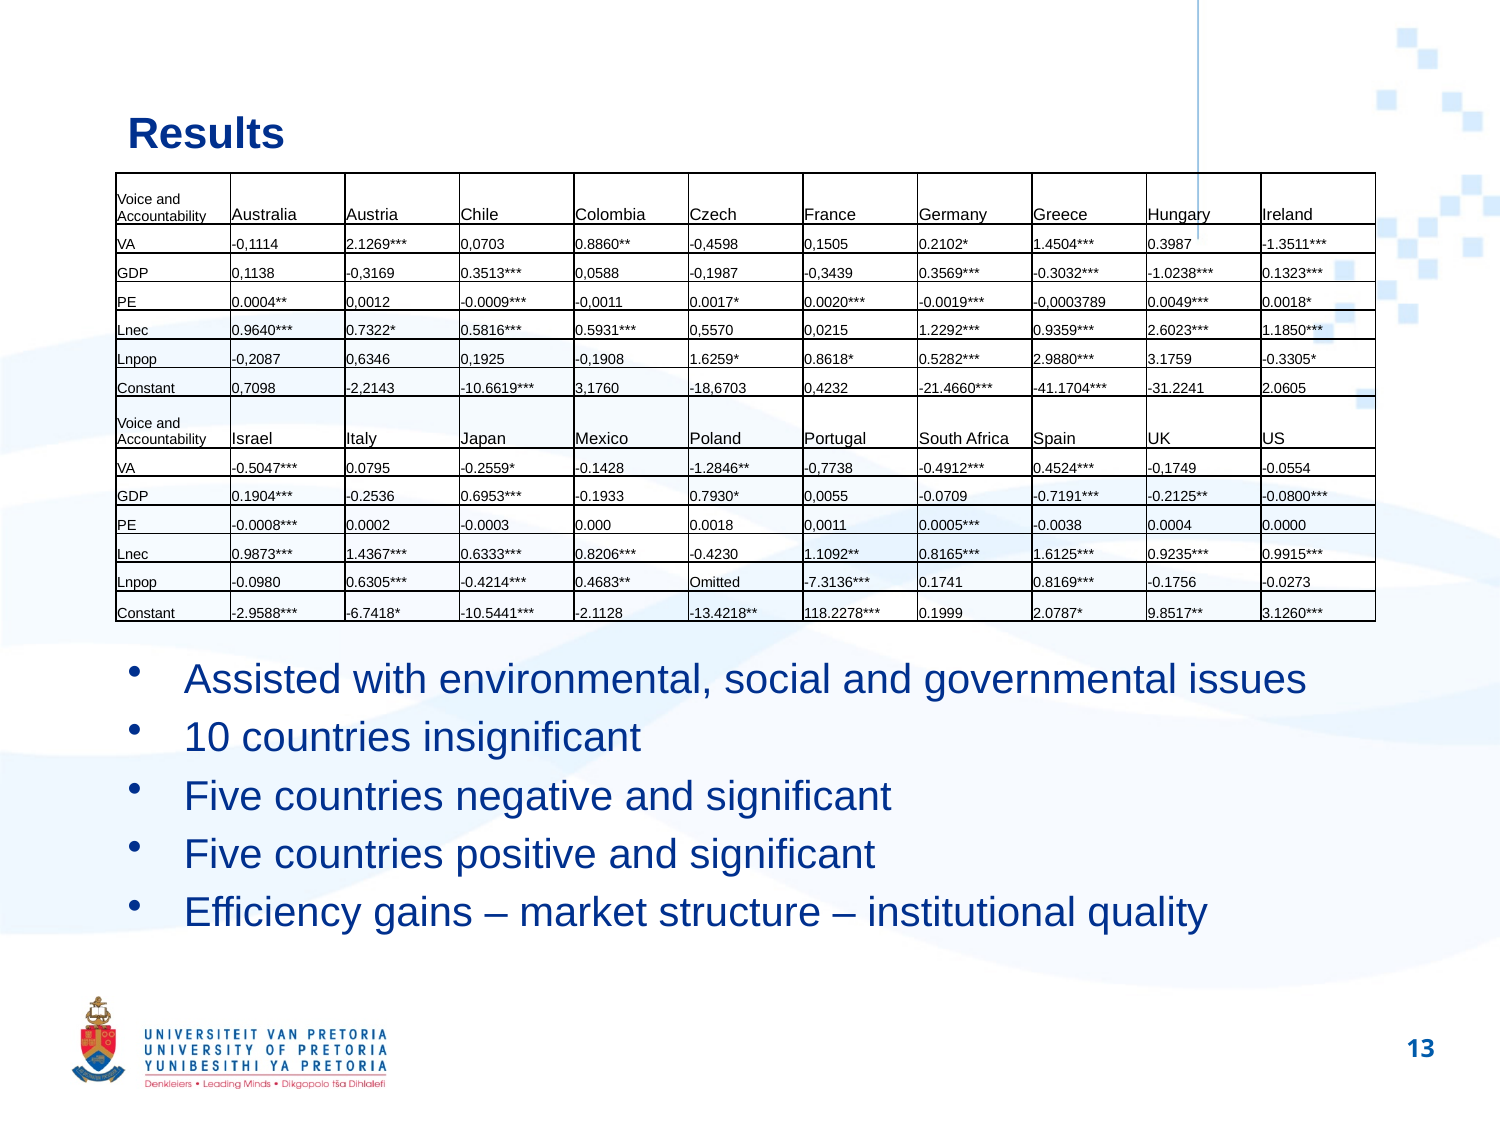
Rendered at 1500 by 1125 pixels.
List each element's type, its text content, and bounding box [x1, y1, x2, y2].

table_cell 0.0004** [231, 282, 344, 309]
table_cell -0.5047*** [231, 449, 344, 475]
table_cell 0.4683** [575, 563, 688, 590]
table_cell 0.5816*** [460, 311, 573, 338]
table_cell 0.8618* [804, 340, 917, 367]
table_header Colombia [575, 174, 688, 223]
table_cell 0,5570 [689, 311, 802, 338]
table_cell VA [117, 225, 230, 252]
table_cell Constant [117, 592, 230, 620]
table_header Czech [689, 174, 802, 223]
table_cell -0.0980 [231, 563, 344, 590]
table_cell -0.2559* [460, 449, 573, 475]
text_box [109, 37, 1185, 225]
table_cell 0,7098 [231, 368, 344, 395]
table_cell 0,0011 [804, 506, 917, 533]
table_cell 0,1505 [804, 225, 917, 252]
table_cell 0.9640*** [231, 311, 344, 338]
table_cell -31.2241 [1147, 368, 1260, 395]
table_cell 2.0787* [1033, 592, 1146, 620]
table_cell -0.0554 [1262, 449, 1375, 475]
table_cell 1.4504*** [1033, 225, 1146, 252]
table_cell 0.9359*** [1033, 311, 1146, 338]
table_cell -2,2143 [346, 368, 459, 395]
table_cell Spain [1033, 397, 1146, 447]
table_cell 0.8860** [575, 225, 688, 252]
table_cell 0,0012 [346, 282, 459, 309]
table_cell 0.3569*** [918, 254, 1031, 281]
picture [0, 0, 1500, 1125]
table_cell -0,3439 [804, 254, 917, 281]
table_cell 0,0588 [575, 254, 688, 281]
table_cell -0.2125** [1147, 477, 1260, 504]
table_cell -0.3305* [1262, 340, 1375, 367]
list Assisted with environmental, social and governmental issues 10 countries insignificant Five countries negative and significant Five countries positive and significant Efficiency gains – market structure – institutional quality [112, 644, 1341, 1000]
table_cell 3,1760 [575, 368, 688, 395]
table_cell 1.1092** [804, 534, 917, 561]
slide_number 13 [1149, 1024, 1451, 1088]
table_cell 0.5931*** [575, 311, 688, 338]
table_cell 0.0017* [689, 282, 802, 309]
table_cell 0.7322* [346, 311, 459, 338]
table_cell 0.0000 [1262, 506, 1375, 533]
table_cell 0,0055 [804, 477, 917, 504]
table_cell -1.2846** [689, 449, 802, 475]
table_cell -7.3136*** [804, 563, 917, 590]
table_cell 0.3513*** [460, 254, 573, 281]
table_header Greece [1033, 174, 1146, 223]
table_cell 0.0018 [689, 506, 802, 533]
table_cell -0.1756 [1147, 563, 1260, 590]
table_cell Lnpop [117, 340, 230, 367]
table_cell -0,0011 [575, 282, 688, 309]
table_cell -2.9588*** [231, 592, 344, 620]
table_cell VA [117, 449, 230, 475]
table_cell 0.0795 [346, 449, 459, 475]
table_cell 0,0215 [804, 311, 917, 338]
table_cell -0.0038 [1033, 506, 1146, 533]
table_cell -0.1428 [575, 449, 688, 475]
table_header Australia [231, 174, 344, 223]
table_cell -41.1704*** [1033, 368, 1146, 395]
table_cell -0,1908 [575, 340, 688, 367]
table_cell 0.8165*** [918, 534, 1031, 561]
table_cell 0.8206*** [575, 534, 688, 561]
table_cell 0.4524*** [1033, 449, 1146, 475]
table_cell UK [1147, 397, 1260, 447]
table_cell 0,0703 [460, 225, 573, 252]
table_cell 1.6125*** [1033, 534, 1146, 561]
table_cell -0.1933 [575, 477, 688, 504]
table_cell Mexico [575, 397, 688, 447]
table_cell 2.0605 [1262, 368, 1375, 395]
table_cell 0.5282*** [918, 340, 1031, 367]
table_cell 3.1759 [1147, 340, 1260, 367]
table_cell 1.4367*** [346, 534, 459, 561]
table_cell -0,3169 [346, 254, 459, 281]
table_cell -0.0273 [1262, 563, 1375, 590]
table_cell Voice and Accountability [117, 397, 230, 447]
table_cell 0.1323*** [1262, 254, 1375, 281]
table_cell -10.5441*** [460, 592, 573, 620]
table_cell 0.0018* [1262, 282, 1375, 309]
table_cell 1.6259* [689, 340, 802, 367]
table_cell -0.2536 [346, 477, 459, 504]
table_cell -13.4218** [689, 592, 802, 620]
table_cell -0.4214*** [460, 563, 573, 590]
table_cell 0.0002 [346, 506, 459, 533]
table_cell 0.1741 [918, 563, 1031, 590]
table_cell GDP [117, 477, 230, 504]
table_cell 3.1260*** [1262, 592, 1375, 620]
table_cell -0,0003789 [1033, 282, 1146, 309]
table_cell 0,1138 [231, 254, 344, 281]
table_cell 0.0049*** [1147, 282, 1260, 309]
table_cell -2.1128 [575, 592, 688, 620]
table_cell -0,1987 [689, 254, 802, 281]
table_cell US [1262, 397, 1375, 447]
table_cell 2.9880*** [1033, 340, 1146, 367]
table_cell Omitted [689, 563, 802, 590]
table_cell -0.0008*** [231, 506, 344, 533]
table_cell 0.9235*** [1147, 534, 1260, 561]
table_cell 0.6953*** [460, 477, 573, 504]
table_cell -6.7418* [346, 592, 459, 620]
table_cell -1.3511*** [1262, 225, 1375, 252]
table_cell -0,4598 [689, 225, 802, 252]
table_cell -0,2087 [231, 340, 344, 367]
table_cell -0,1114 [231, 225, 344, 252]
table_cell -0.4912*** [918, 449, 1031, 475]
table_cell PE [117, 282, 230, 309]
table_cell South Africa [918, 397, 1031, 447]
table_header Austria [346, 174, 459, 223]
table_cell Constant [117, 368, 230, 395]
table_cell 0.2102* [918, 225, 1031, 252]
table_cell 0,1925 [460, 340, 573, 367]
table_cell -0.4230 [689, 534, 802, 561]
table_cell 2.6023*** [1147, 311, 1260, 338]
table_cell 1.2292*** [918, 311, 1031, 338]
table_cell 0.7930* [689, 477, 802, 504]
table_cell 0.000 [575, 506, 688, 533]
table_cell -0.0709 [918, 477, 1031, 504]
table_cell 0.0020*** [804, 282, 917, 309]
table_cell Israel [231, 397, 344, 447]
table_cell Lnec [117, 534, 230, 561]
table_header Germany [918, 174, 1031, 223]
table_cell -18,6703 [689, 368, 802, 395]
table_cell 0.6333*** [460, 534, 573, 561]
table_cell Lnec [117, 311, 230, 338]
table_cell -0.7191*** [1033, 477, 1146, 504]
table_cell -0,1749 [1147, 449, 1260, 475]
table_header France [804, 174, 917, 223]
table_cell -21.4660*** [918, 368, 1031, 395]
table_cell Lnpop [117, 563, 230, 590]
table_cell 0,6346 [346, 340, 459, 367]
table_cell 2.1269*** [346, 225, 459, 252]
table_cell 118.2278*** [804, 592, 917, 620]
table_cell -0,7738 [804, 449, 917, 475]
table_cell 0,4232 [804, 368, 917, 395]
table_cell 1.1850*** [1262, 311, 1375, 338]
table_cell 9.8517** [1147, 592, 1260, 620]
table_cell 0.1999 [918, 592, 1031, 620]
table_cell -10.6619*** [460, 368, 573, 395]
table_header Voice and Accountability [117, 174, 230, 223]
table_header Ireland [1262, 174, 1375, 223]
table_cell Italy [346, 397, 459, 447]
table_cell 0.0005*** [918, 506, 1031, 533]
table_cell 0.3987 [1147, 225, 1260, 252]
table_cell Japan [460, 397, 573, 447]
table_cell 0.9873*** [231, 534, 344, 561]
table_cell 0.0004 [1147, 506, 1260, 533]
table_cell 0.1904*** [231, 477, 344, 504]
table_cell GDP [117, 254, 230, 281]
table_cell -0.0800*** [1262, 477, 1375, 504]
table_cell 0.8169*** [1033, 563, 1146, 590]
table_cell -0.0009*** [460, 282, 573, 309]
table_cell -0.0019*** [918, 282, 1031, 309]
table_header Chile [460, 174, 573, 223]
table_cell 0.9915*** [1262, 534, 1375, 561]
table_cell PE [117, 506, 230, 533]
table_cell -0.0003 [460, 506, 573, 533]
table_header Hungary [1147, 174, 1260, 223]
table_cell Portugal [804, 397, 917, 447]
table_cell -1.0238*** [1147, 254, 1260, 281]
table_cell Poland [689, 397, 802, 447]
table_cell 0.6305*** [346, 563, 459, 590]
table_cell -0.3032*** [1033, 254, 1146, 281]
